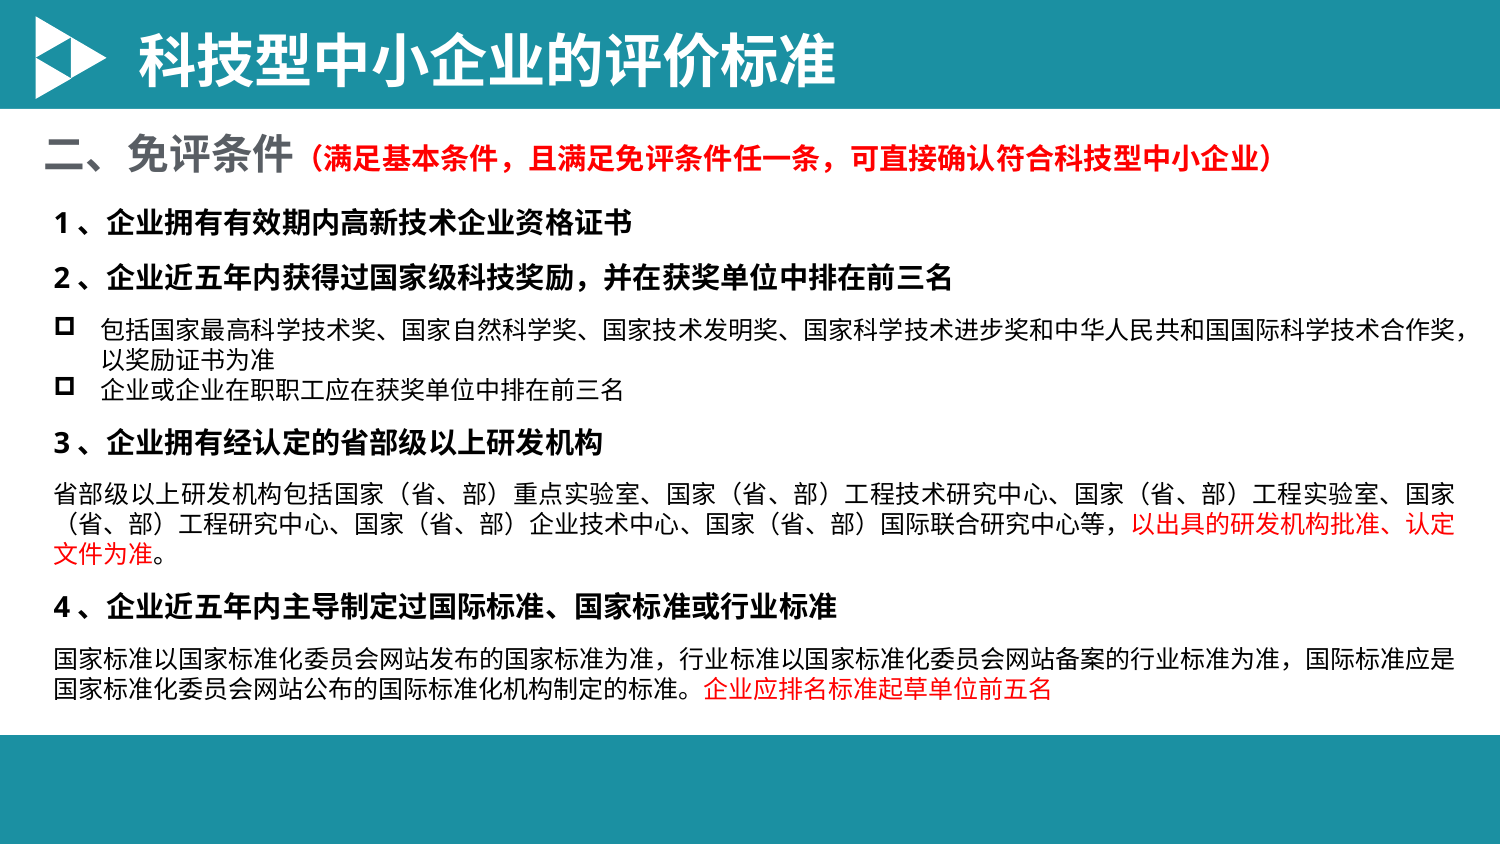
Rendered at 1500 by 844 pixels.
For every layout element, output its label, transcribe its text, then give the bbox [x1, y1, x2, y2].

text_box 1、企业拥有有效期内高新技术企业资格证书 2、企业近五年内获得过国家级科技奖励，并在获奖单位中排在前三名 包括国家最高科学技术奖、国家自然科学奖、国家技术发明奖、国家科学技术进步奖和中华人民共和国国际科学技术合作奖，以奖励证书为准 企业或企业在职职工应在获奖单位中排在前三名 3、企业拥有经认定的省部级以上研发机构 省部级以上研发机构包括国家（省、部）重点实验室、国家（省、部）工程技术研究中心、国家（省、部）工程实验室、国家（省、部）工程研究中心、国家（省、部）企业技术中心、国家（省、部）国际联合研究中心等，以出具的研发机构批准、认定文件为准。 4、企业近五年内主导制定过国际标准、国家标准或行业标准 国家标准以国家标准化委员会网站发布的国家标准为准，行业标准以国家标准化委员会网站备案的行业标准为准，国际标准应是国家标准化委员会网站公布的国际标准化机构制定的标准。企业应排名标准起草单位前五名 [38, 197, 1471, 711]
text_box 科技型中小企业的评价标准 [123, 17, 852, 102]
text_box 二、免评条件（满足基本条件，且满足免评条件任一条，可直接确认符合科技型中小企业） [29, 120, 1304, 185]
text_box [23, 13, 101, 92]
